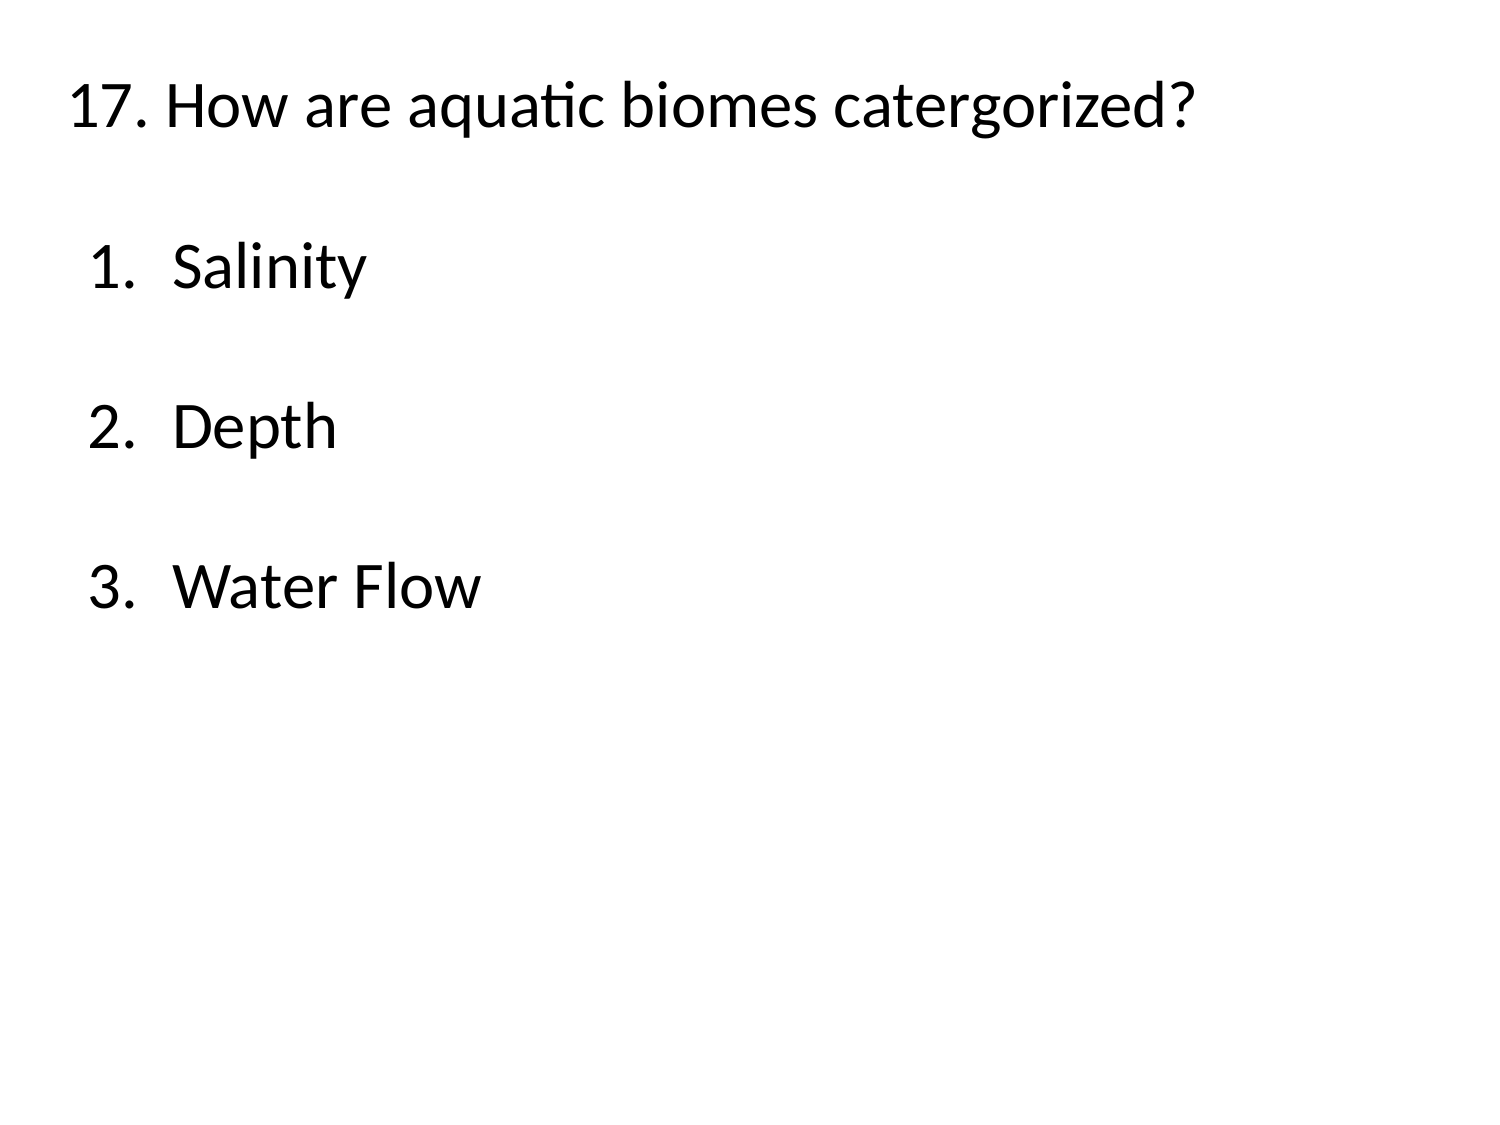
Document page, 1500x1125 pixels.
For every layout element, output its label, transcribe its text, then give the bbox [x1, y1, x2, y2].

text_box 17. How are aquatic biomes catergorized? [51, 53, 1452, 149]
text_box Salinity Depth Water Flow [72, 214, 1452, 630]
